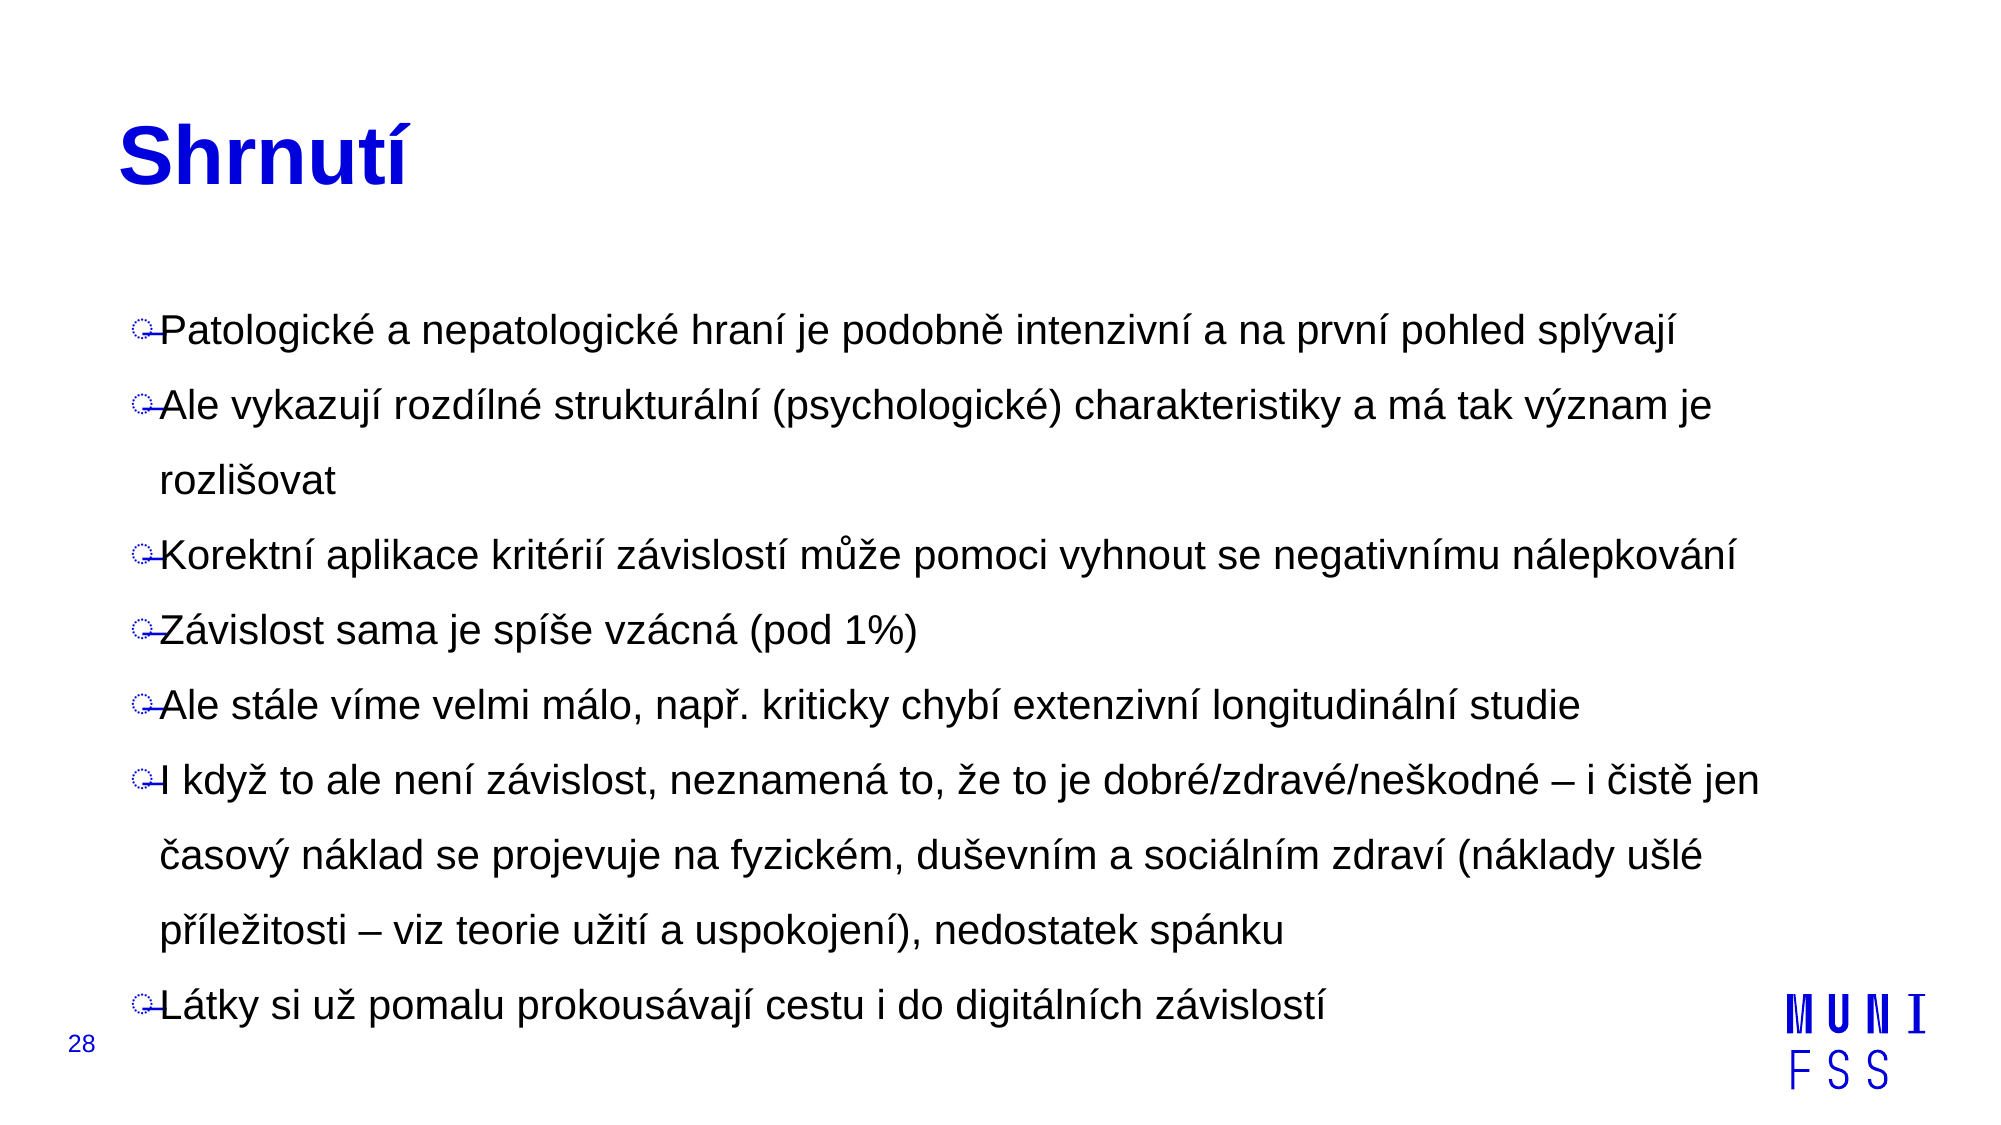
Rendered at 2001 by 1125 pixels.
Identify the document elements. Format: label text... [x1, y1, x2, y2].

title Shrnutí [118, 118, 1883, 193]
list Patologické a nepatologické hraní je podobně intenzivní a na první pohled splývají Ale vykazují rozdílné strukturální (psychologické) charakteristiky a má tak význam je rozlišovat Korektní aplikace kritérií závislostí může pomoci vyhnout se negativnímu nálepkování Závislost sama je spíše vzácná (pod 1%) Ale stále víme velmi málo, např. kriticky chybí extenzivní longitudinální studie I když to ale není závislost, neznamená to, že to je dobré/zdravé/neškodné – i čistě jen časový náklad se projevuje na fyzickém, duševním a sociálním zdraví (náklady ušlé příležitosti – viz teorie užití a uspokojení), nedostatek spánku Látky si už pomalu prokousávají cestu i do digitálních závislostí [118, 277, 1883, 957]
slide_number 28 [67, 1021, 110, 1063]
